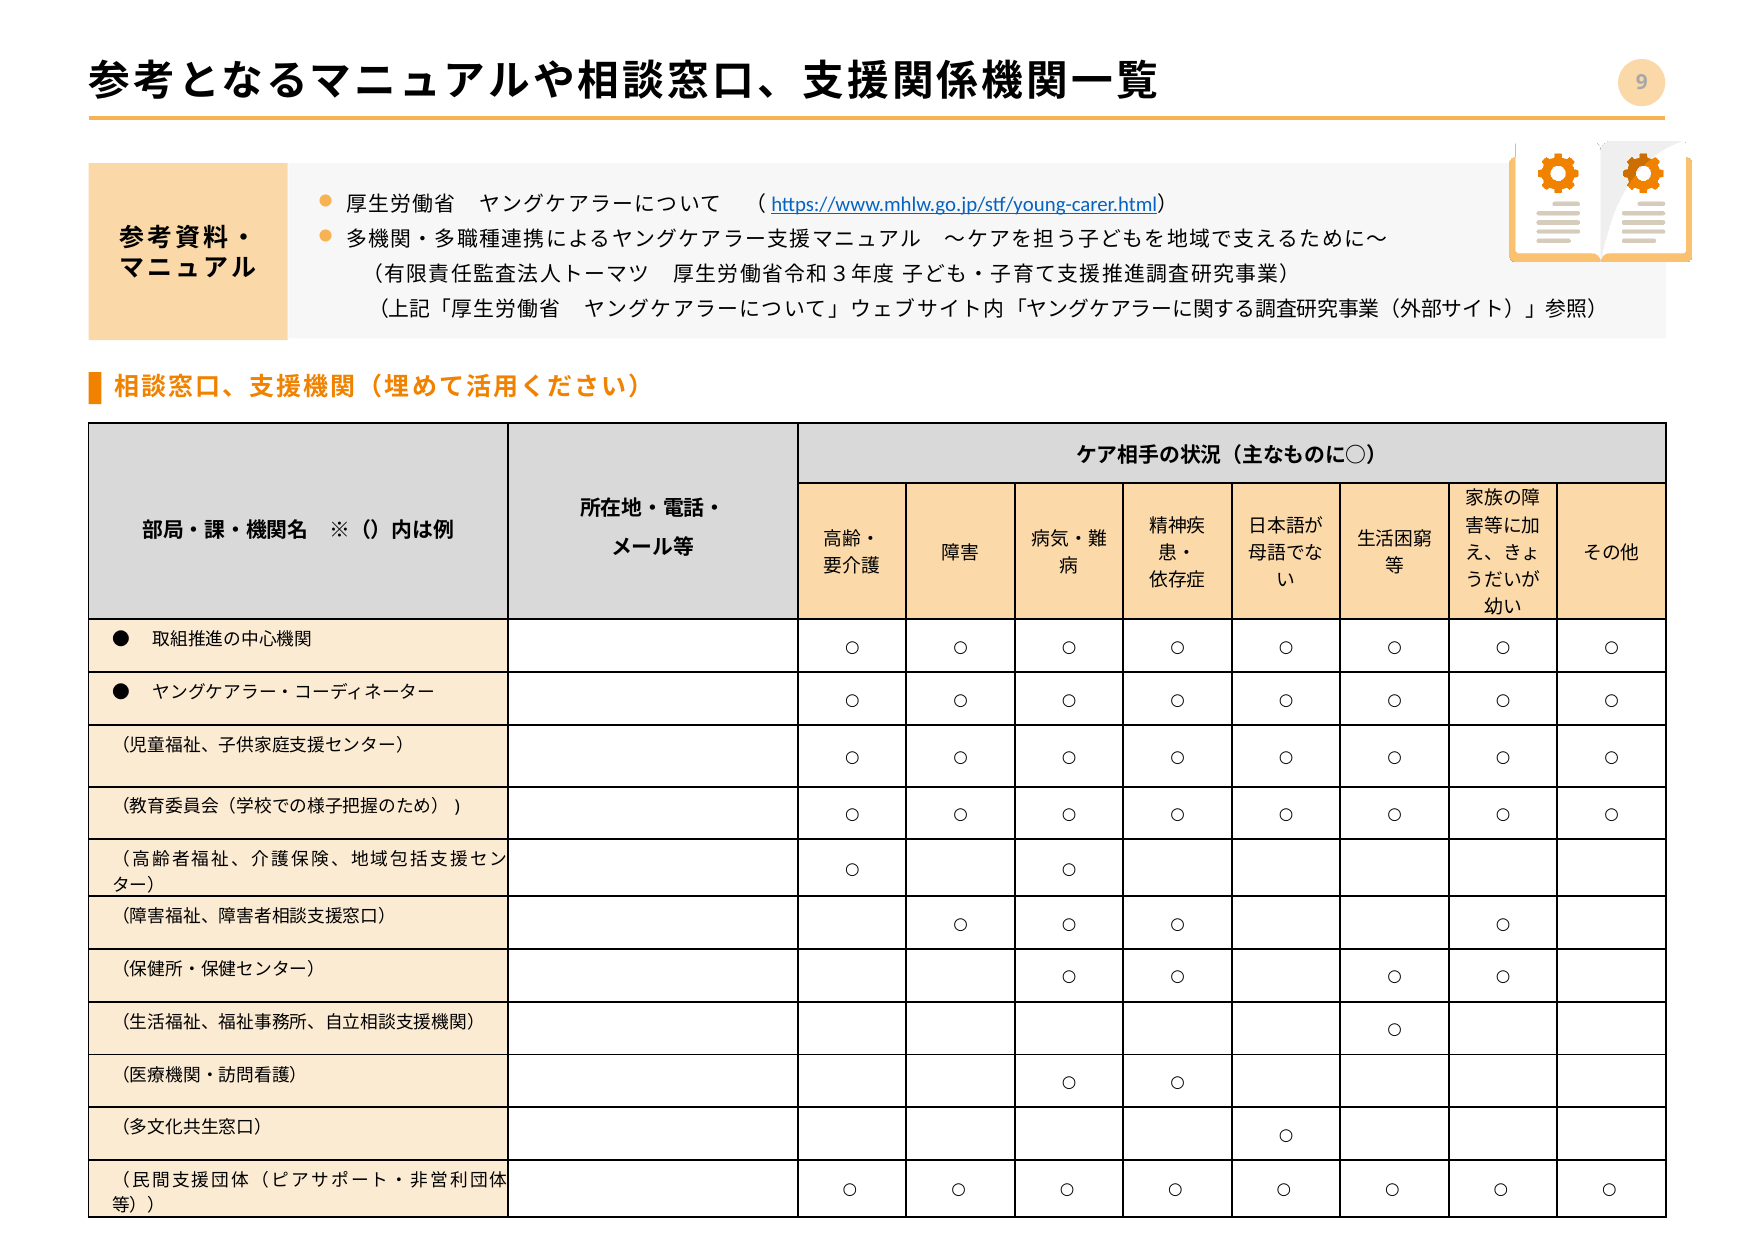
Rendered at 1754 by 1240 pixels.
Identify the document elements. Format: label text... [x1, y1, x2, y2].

table_cell [509, 788, 797, 838]
table_cell [799, 950, 905, 1001]
table_cell ○ [1450, 897, 1556, 948]
table_cell 精神疾患・ 依存症 [1124, 484, 1231, 618]
table_cell [1341, 1055, 1448, 1106]
table_cell ○ [799, 620, 905, 671]
table_cell （保健所・保健センター） [89, 950, 507, 1001]
table_cell ○ [799, 788, 905, 838]
table_cell ○ [1124, 788, 1231, 838]
table_cell ○ [1016, 788, 1122, 838]
table_cell ○ [1450, 673, 1556, 724]
table_cell ○ [1124, 620, 1231, 671]
table_cell 日本語が 母語でない [1233, 484, 1339, 618]
table_cell ○ [1233, 1108, 1339, 1159]
table_cell [1558, 1003, 1665, 1054]
table_cell ○ [1124, 726, 1231, 786]
table_cell ○ [1450, 620, 1556, 671]
table_cell [1233, 1003, 1339, 1054]
table_cell ○ [1341, 788, 1448, 838]
table_cell [1450, 1055, 1556, 1106]
table_cell [1450, 1003, 1556, 1054]
table_cell [509, 673, 797, 724]
table_cell ○ [1558, 1161, 1665, 1216]
table_cell ○ [1233, 673, 1339, 724]
table_cell ○ [1016, 950, 1122, 1001]
table_cell ○ [1016, 620, 1122, 671]
table_cell ○ [1450, 726, 1556, 786]
text_box 参考資料・ マニュアル [88, 162, 289, 341]
table_cell ○ [1341, 726, 1448, 786]
table_cell ○ [799, 673, 905, 724]
table_cell [799, 1055, 905, 1106]
table_cell [907, 1055, 1014, 1106]
table_cell [509, 1108, 797, 1159]
table_cell [1341, 897, 1448, 948]
table_cell [509, 950, 797, 1001]
table_cell [509, 1055, 797, 1106]
table_cell ○ [1558, 788, 1665, 838]
table_cell ○ [1558, 620, 1665, 671]
table_cell ○ [1341, 1161, 1448, 1216]
table_cell [1341, 840, 1448, 895]
table_cell 家族の障害等に加え、きょうだいが幼い [1450, 484, 1556, 618]
table_cell ○ [1233, 788, 1339, 838]
table_cell 障害 [907, 484, 1014, 618]
table_cell その他 [1558, 484, 1665, 618]
table_cell ○ [1124, 897, 1231, 948]
table_cell [1233, 840, 1339, 895]
table_cell [1233, 1055, 1339, 1106]
table_cell ○ [907, 673, 1014, 724]
table_cell ○ [1450, 788, 1556, 838]
table_header 所在地・電話・ メール等 [509, 424, 797, 618]
table_cell [799, 897, 905, 948]
table_cell [1450, 1108, 1556, 1159]
table_cell ○ [1016, 897, 1122, 948]
table_cell [509, 726, 797, 786]
table_cell ○ [1124, 950, 1231, 1001]
table_cell ○ [1016, 673, 1122, 724]
table_cell [509, 840, 797, 895]
table_cell 生活困窮等 [1341, 484, 1448, 618]
table_cell [1124, 1108, 1231, 1159]
table_cell （教育委員会（学校での様子把握のため）) [89, 788, 507, 838]
table_cell [1341, 1108, 1448, 1159]
table_cell [1233, 950, 1339, 1001]
table_cell [1558, 950, 1665, 1001]
table_cell [1016, 1003, 1122, 1054]
table_cell [509, 1003, 797, 1054]
table_cell ○ [799, 840, 905, 895]
table_cell ○ [1341, 950, 1448, 1001]
table_cell （高齢者福祉、介護保険、地域包括支援センター） [89, 840, 507, 895]
table_cell 病気・難病 [1016, 484, 1122, 618]
table_cell [1558, 840, 1665, 895]
table_cell [1450, 840, 1556, 895]
table_cell 高齢・ 要介護 [799, 484, 905, 618]
table_cell （医療機関・訪問看護） [89, 1055, 507, 1106]
table_cell [907, 1003, 1014, 1054]
table_cell [799, 1003, 905, 1054]
slide_number 8 [1617, 64, 1667, 102]
table_cell ○ [1016, 726, 1122, 786]
table_cell [509, 620, 797, 671]
table_cell [907, 950, 1014, 1001]
table_cell （障害福祉、障害者相談支援窓口） [89, 897, 507, 948]
table_header ケア相手の状況（主なものに○） [799, 424, 1665, 482]
table_cell [1124, 1003, 1231, 1054]
table_cell [1558, 1055, 1665, 1106]
table_cell ● 取組推進の中心機関 [89, 620, 507, 671]
title 参考となるマニュアルや相談窓口、支援関係機関一覧 [88, 59, 1425, 112]
table_cell ○ [1558, 673, 1665, 724]
picture [1509, 141, 1692, 263]
table_cell ○ [1124, 673, 1231, 724]
table_cell [509, 897, 797, 948]
table_cell ○ [1233, 1161, 1339, 1216]
table_cell ○ [1450, 950, 1556, 1001]
table_cell ○ [1124, 1161, 1231, 1216]
table_cell ○ [1016, 1055, 1122, 1106]
table_cell ○ [1341, 673, 1448, 724]
table_cell ○ [907, 726, 1014, 786]
table_cell ○ [907, 620, 1014, 671]
table_cell ○ [1016, 1161, 1122, 1216]
table_cell [1558, 1108, 1665, 1159]
table_cell （民間支援団体（ピアサポート・非営利団体等）） [89, 1161, 507, 1216]
table_header 部局・課・機関名 ※（）内は例 [89, 424, 507, 618]
table_cell ○ [799, 1161, 905, 1216]
table_cell [799, 1108, 905, 1159]
table_cell ○ [1233, 726, 1339, 786]
table_cell [907, 840, 1014, 895]
table_cell ○ [1124, 1055, 1231, 1106]
table_cell ○ [907, 1161, 1014, 1216]
text_box 厚生労働省 ヤングケアラーについて （https://www.mhlw.go.jp/stf/young-carer.html） 多機関・多職種連携によるヤングケアラー支援マニュアル ～ケアを担う子どもを地域で支えるために～ （有限責任監査法人トーマツ 厚生労働省令和３年度 子ども・子育て支援推進調査研究事業） （上記「厚生労働省 ヤングケアラーについて」ウェブサイト内「ヤングケアラーに関する調査研究事業（外部サイト）」参照） [289, 162, 1667, 339]
table_cell （生活福祉、福祉事務所、自立相談支援機関） [89, 1003, 507, 1054]
table_cell （多文化共生窓口） [89, 1108, 507, 1159]
table_cell [907, 1108, 1014, 1159]
table_cell （児童福祉、子供家庭支援センター） [89, 726, 507, 786]
table_cell [509, 1161, 797, 1216]
table_cell ○ [1450, 1161, 1556, 1216]
table_cell ○ [1233, 620, 1339, 671]
table_cell ○ [1016, 840, 1122, 895]
table_cell ○ [1341, 1003, 1448, 1054]
table_cell ○ [799, 726, 905, 786]
table_cell ○ [907, 897, 1014, 948]
table_cell ○ [1558, 726, 1665, 786]
table_cell [1016, 1108, 1122, 1159]
table_cell ○ [907, 788, 1014, 838]
table_cell ○ [1341, 620, 1448, 671]
table_cell ● ヤングケアラー・コーディネーター [89, 673, 507, 724]
table_cell [1124, 840, 1231, 895]
table_cell [1233, 897, 1339, 948]
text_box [88, 370, 713, 405]
table_cell [1558, 897, 1665, 948]
